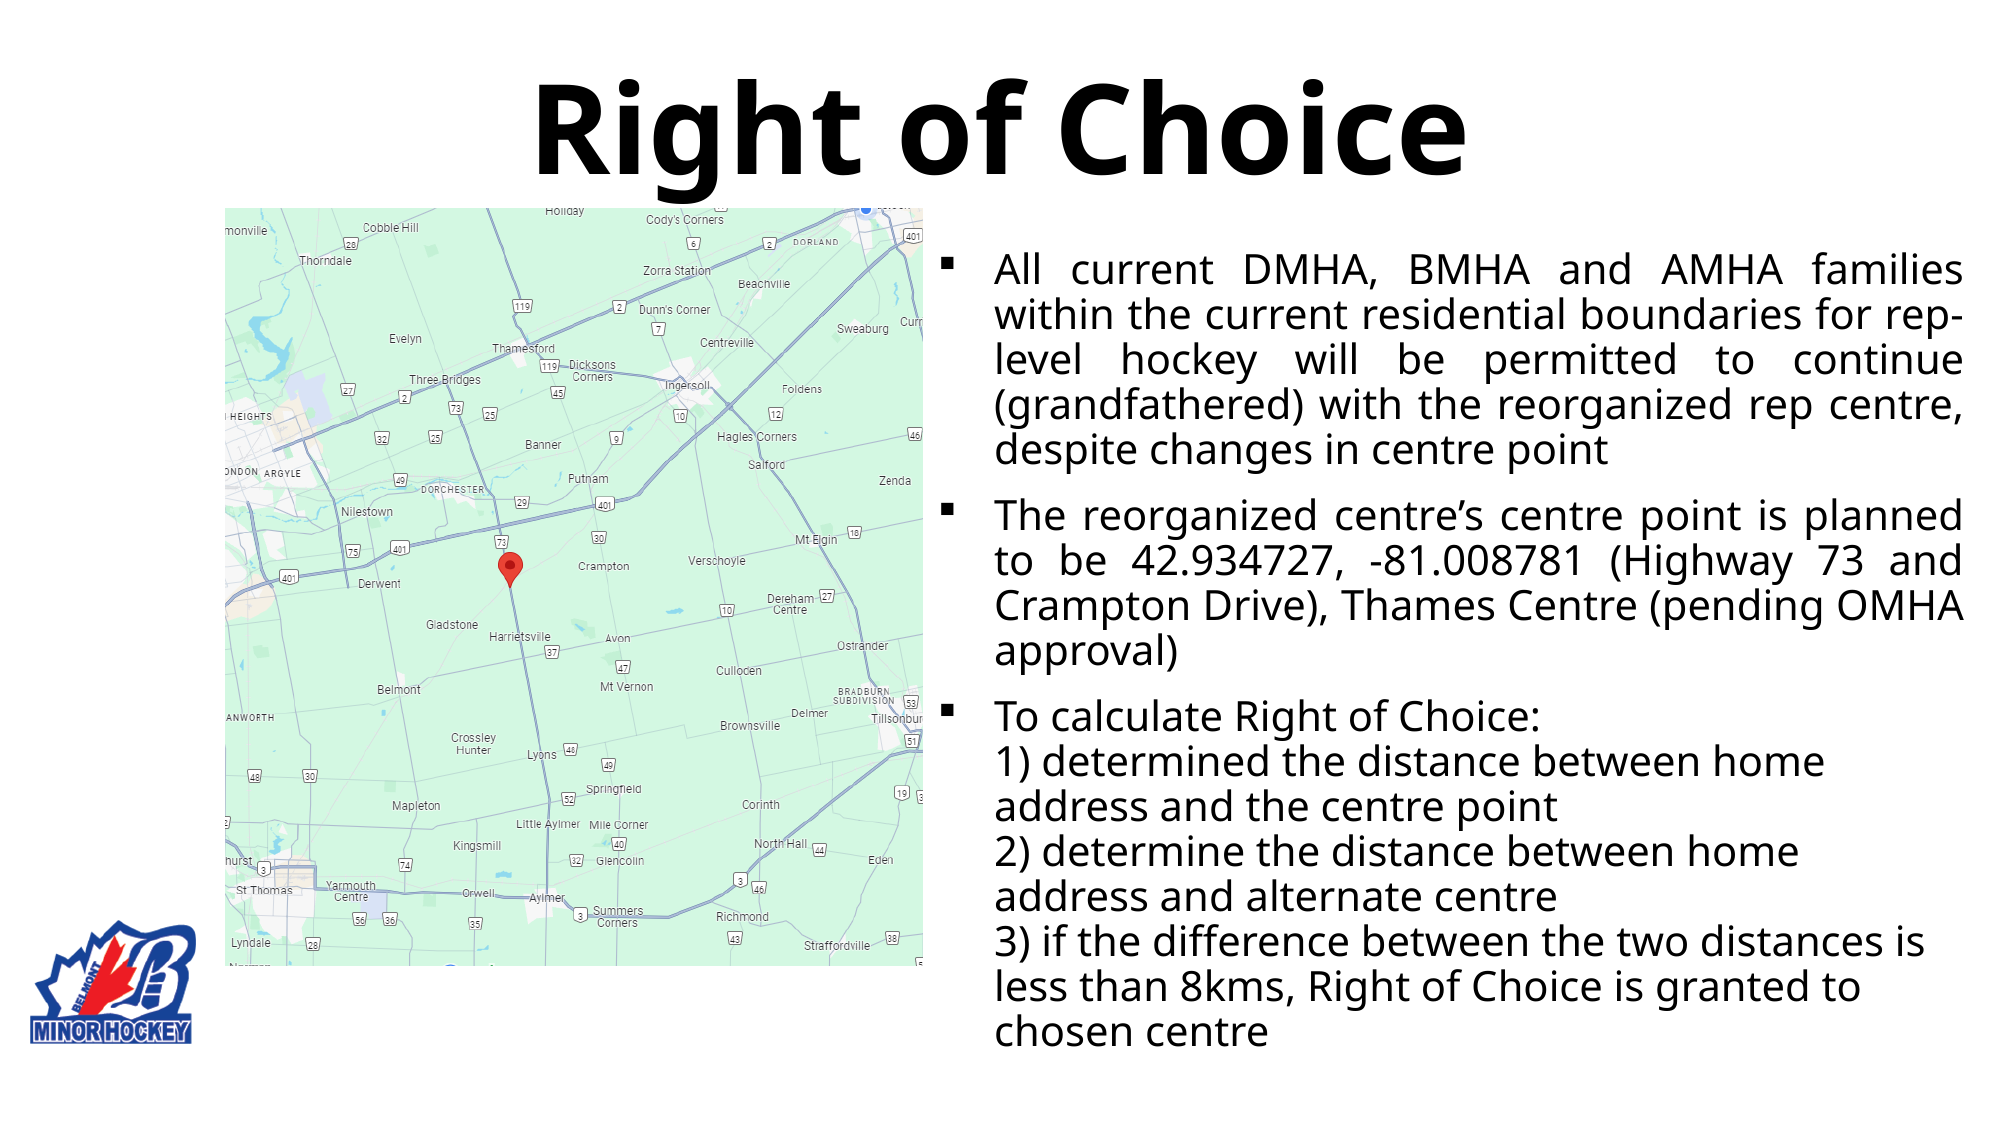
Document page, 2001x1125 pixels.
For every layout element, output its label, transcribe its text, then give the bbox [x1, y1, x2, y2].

title Right of Choice [249, 0, 1750, 209]
picture [29, 920, 197, 1044]
subtitle All current DMHA, BMHA and AMHA families within the current residential boundaries for rep-level hockey will be permitted to continue (grandfathered) with the reorganized rep centre, despite changes in centre point The reorganized centre’s centre point is planned to be 42.934727, -81.008781 (Highway 73 and Crampton Drive), Thames Centre (pending OMHA approval) To calculate Right of Choice: 1) determined the distance between home address and the centre point 2) determine the distance between home address and alternate centre 3) if the difference between the two distances is less than 8kms, Right of Choice is granted to chosen centre [924, 241, 1980, 780]
picture [224, 208, 924, 967]
